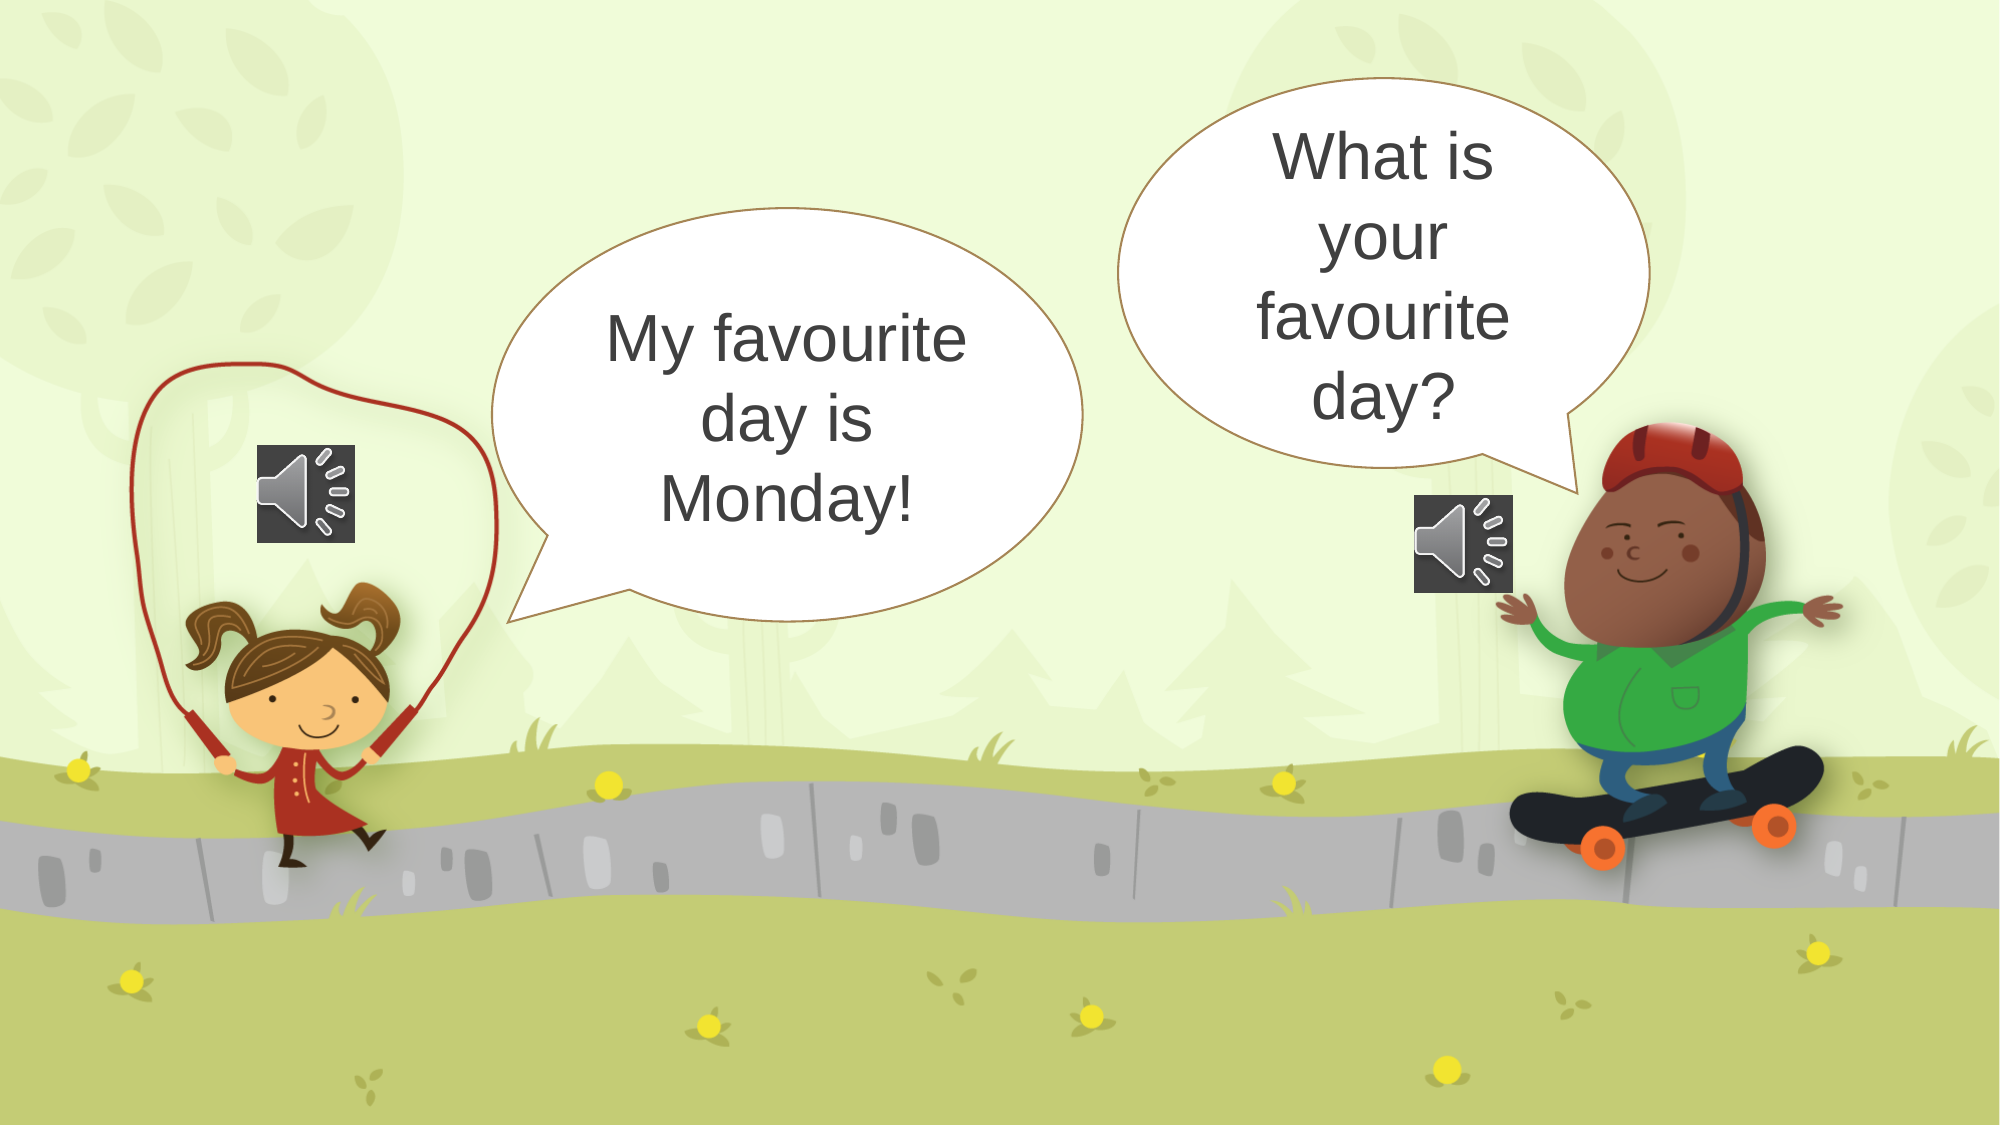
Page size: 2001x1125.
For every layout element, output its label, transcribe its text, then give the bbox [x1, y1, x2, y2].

picture [0, 0, 2000, 1125]
text_box What is your favourite day? [1117, 77, 1651, 496]
text_box My favourite day is Monday! [490, 207, 1084, 625]
